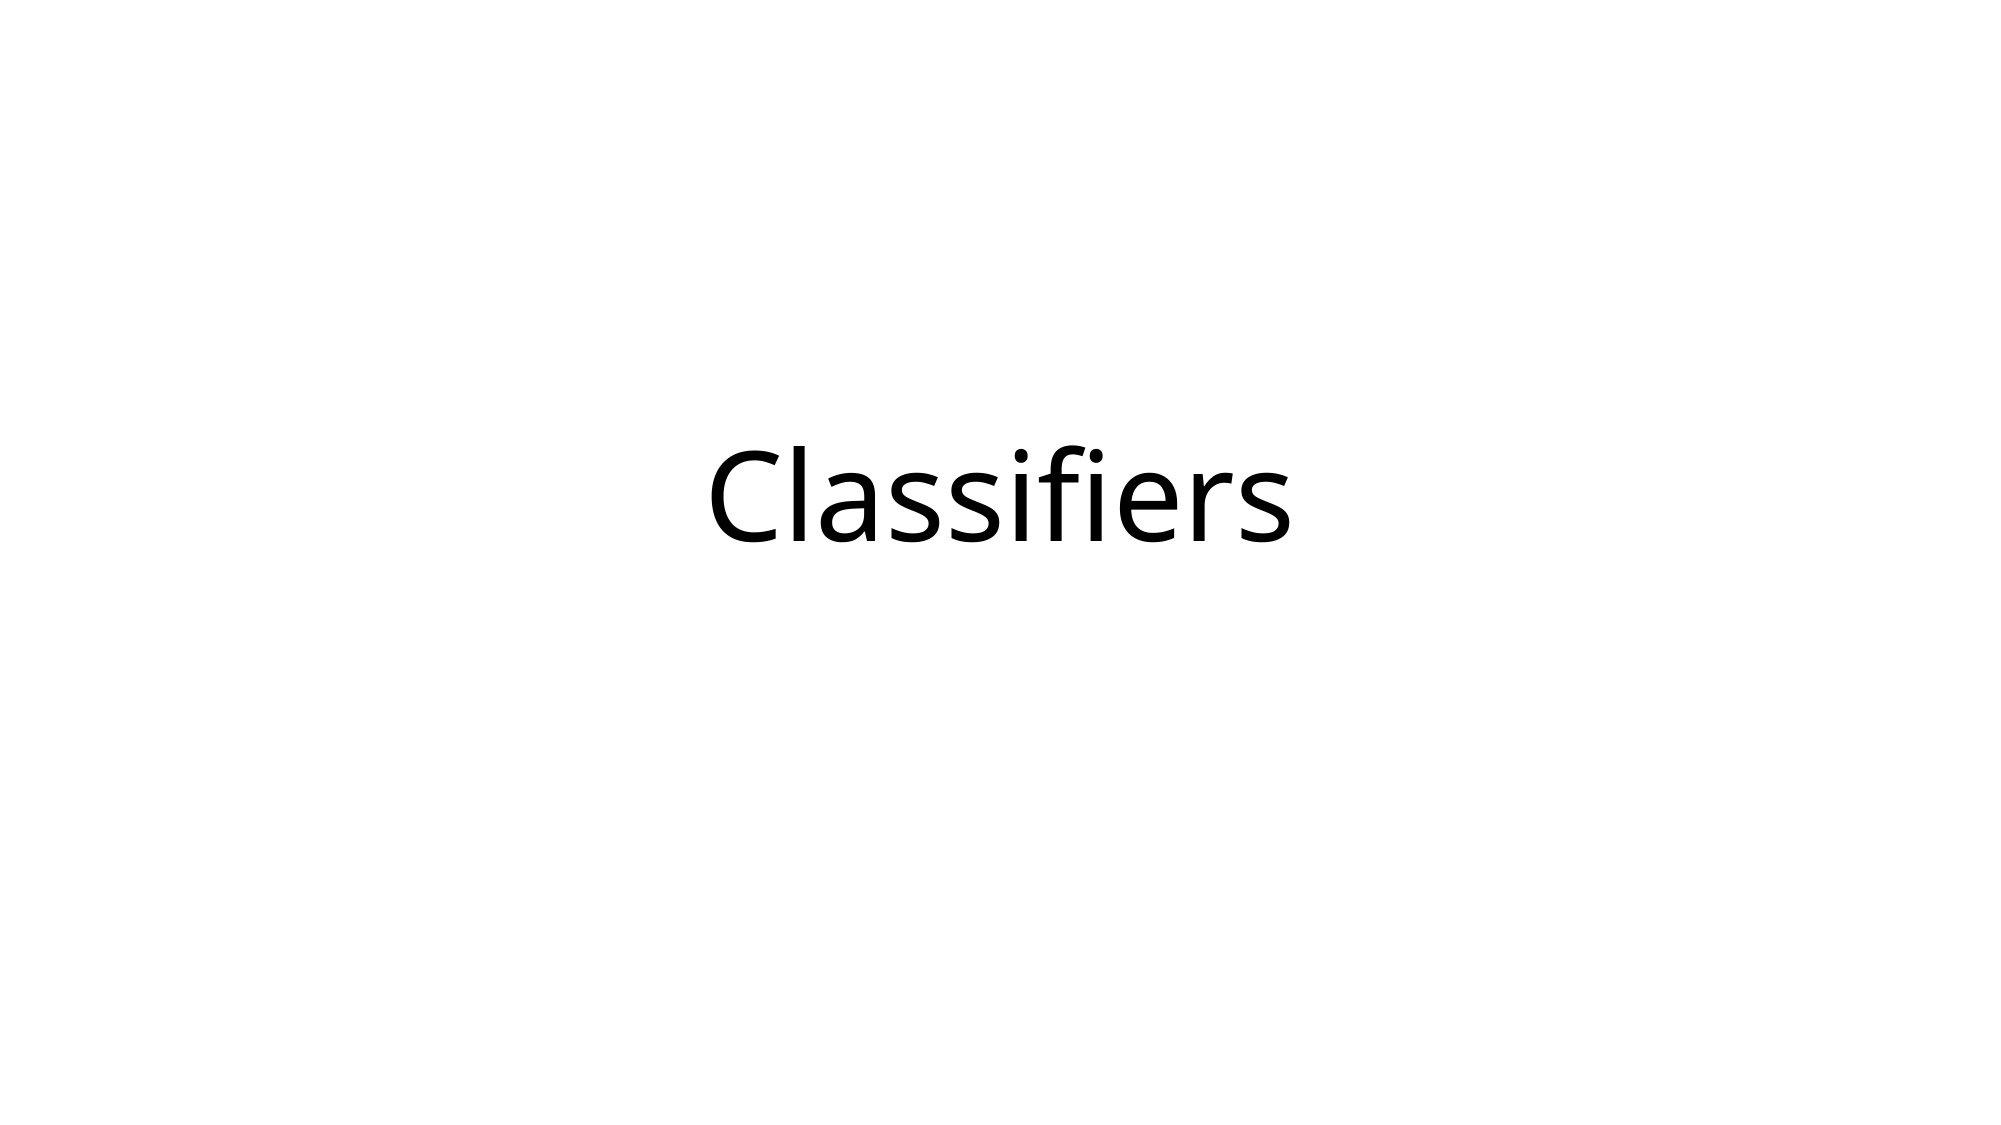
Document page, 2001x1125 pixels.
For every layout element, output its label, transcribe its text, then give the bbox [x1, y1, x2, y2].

title Classifiers [249, 184, 1750, 576]
